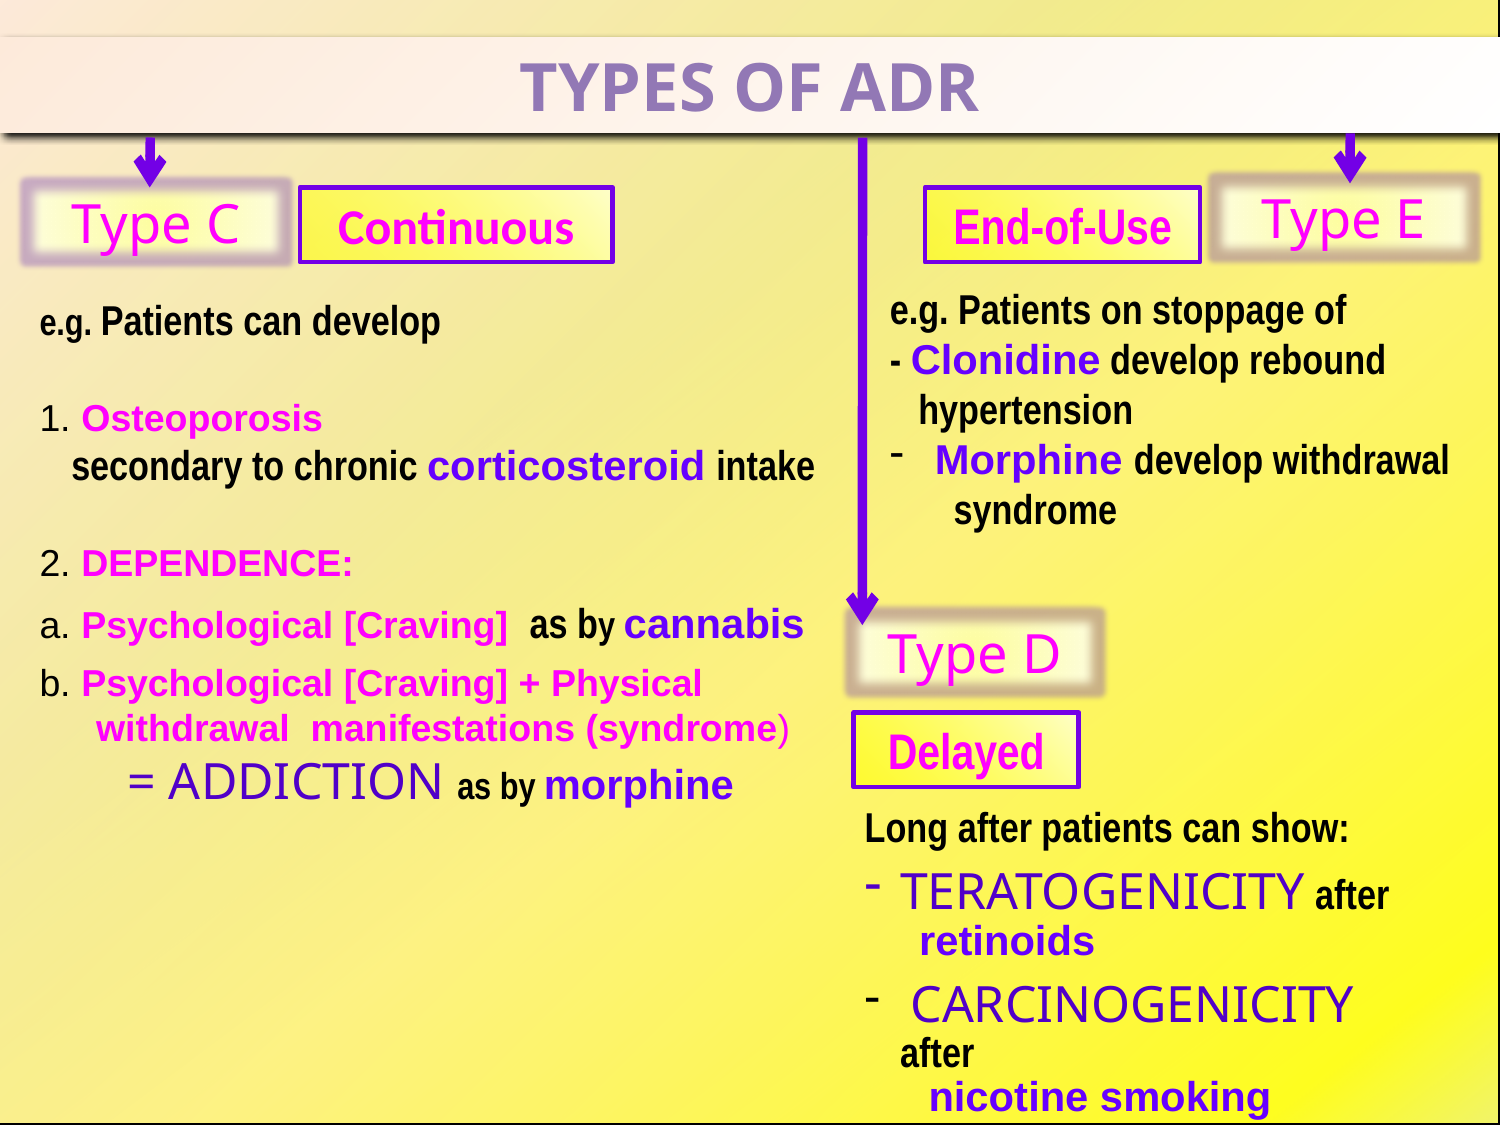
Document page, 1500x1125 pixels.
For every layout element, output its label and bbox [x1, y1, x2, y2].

text_box [849, 137, 1101, 694]
text_box [24, 137, 288, 263]
text_box [1212, 133, 1476, 259]
text_box [0, 0, 1500, 1125]
